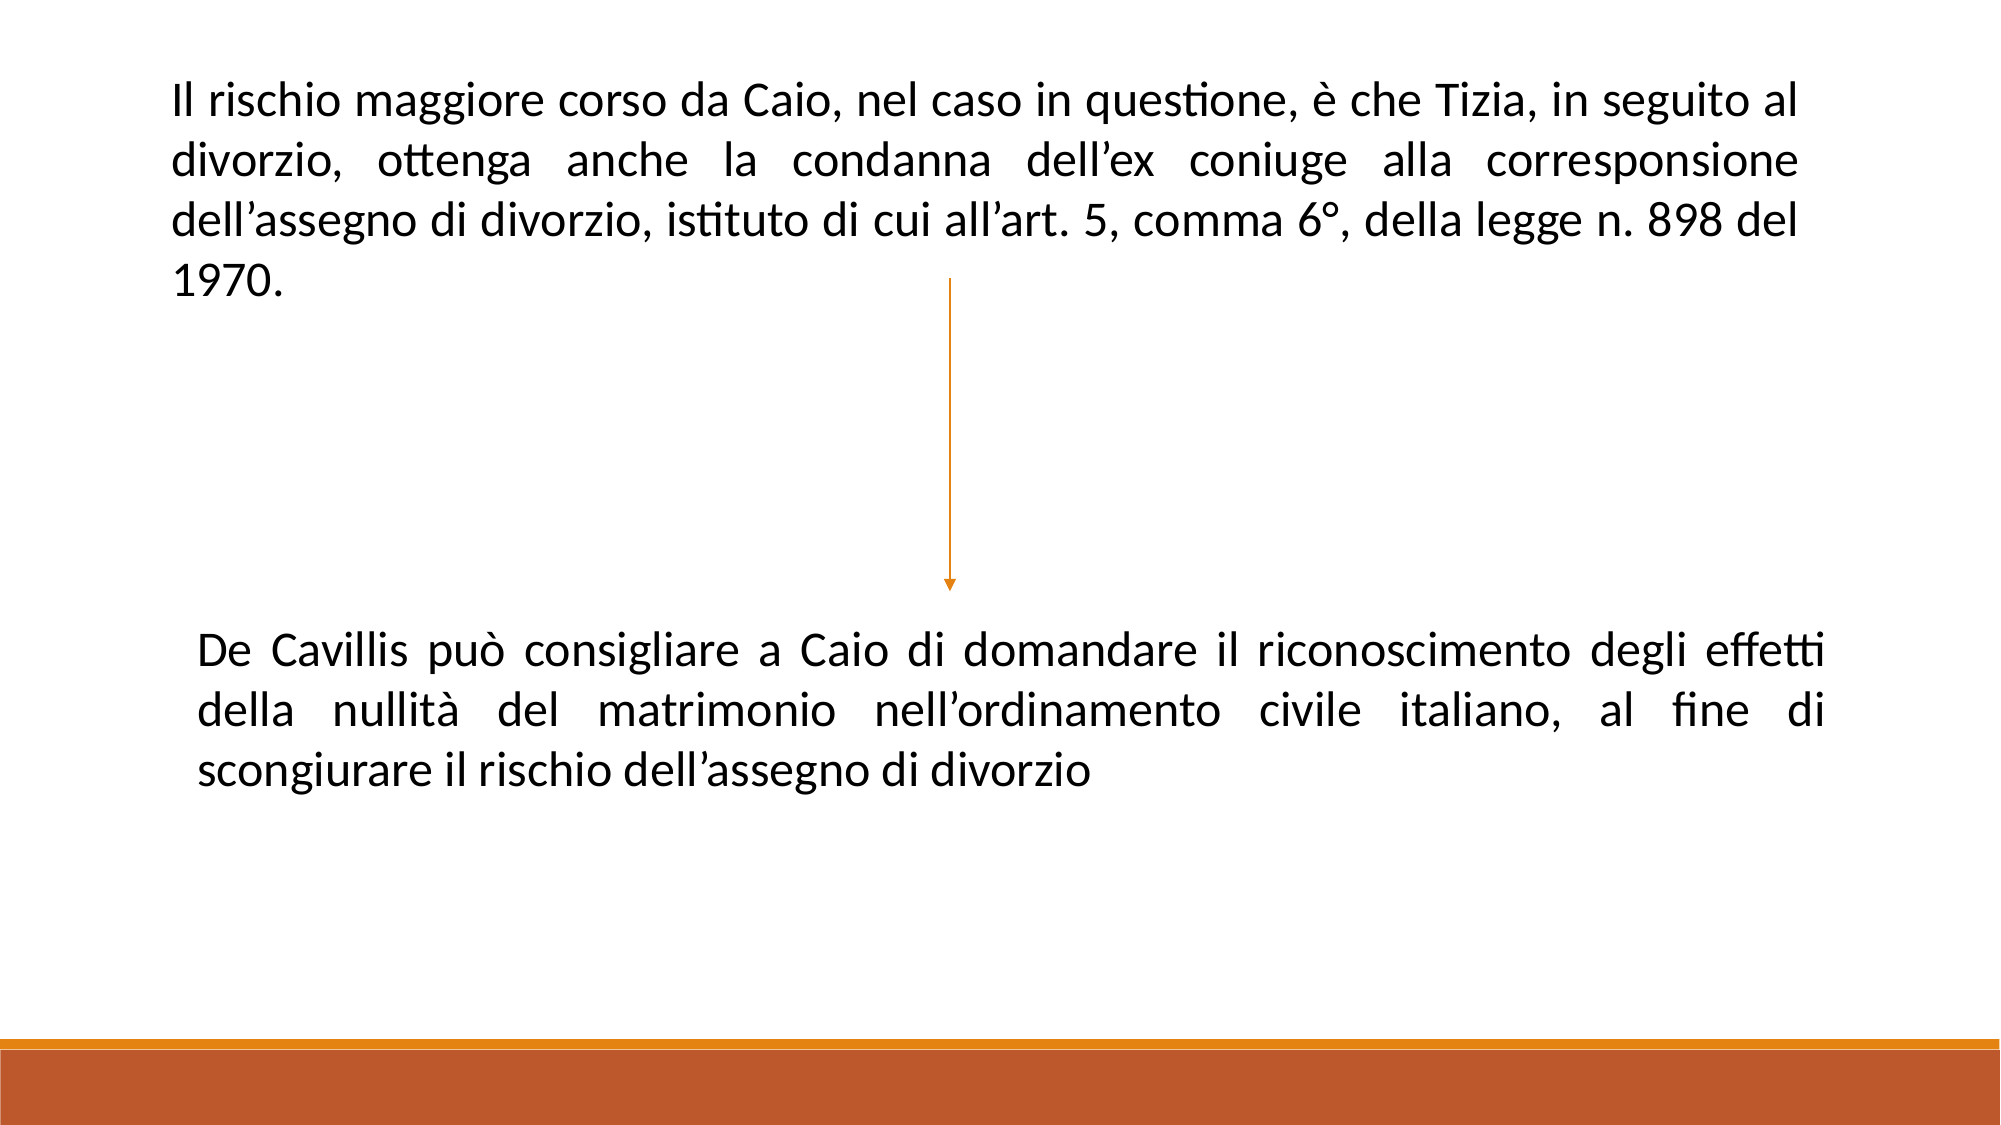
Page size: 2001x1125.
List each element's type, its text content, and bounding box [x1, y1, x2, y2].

text_box De Cavillis può consigliare a Caio di domandare il riconoscimento degli effetti della nullità del matrimonio nell’ordinamento civile italiano, al fine di scongiurare il rischio dell’assegno di divorzio [182, 608, 1842, 804]
text_box Il rischio maggiore corso da Caio, nel caso in questione, è che Tizia, in seguito al divorzio, ottenga anche la condanna dell’ex coniuge alla corresponsione dell’assegno di divorzio, istituto di cui all’art. 5, comma 6°, della legge n. 898 del 1970. [156, 58, 1816, 314]
